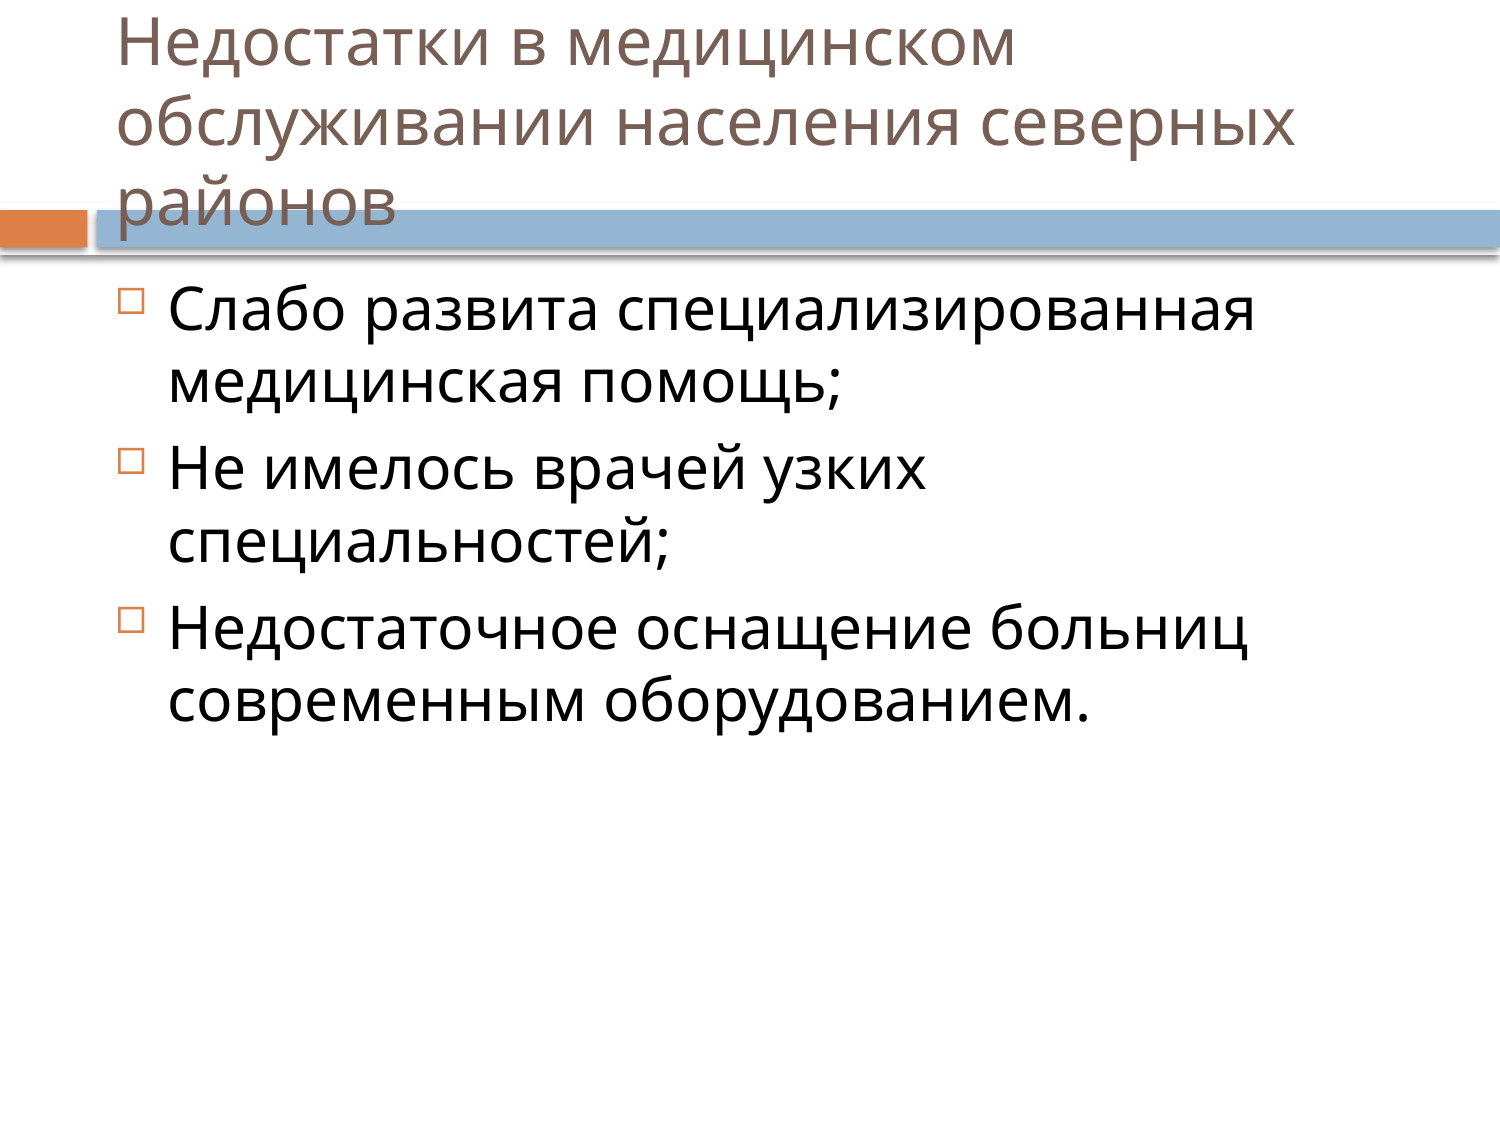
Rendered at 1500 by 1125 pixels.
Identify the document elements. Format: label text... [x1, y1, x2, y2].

list Слабо развита специализированная медицинская помощь; Не имелось врачей узких специальностей; Недостаточное оснащение больниц современным оборудованием. [100, 262, 1438, 1000]
title Недостатки в медицинском обслуживании населения северных районов [100, 37, 1438, 200]
